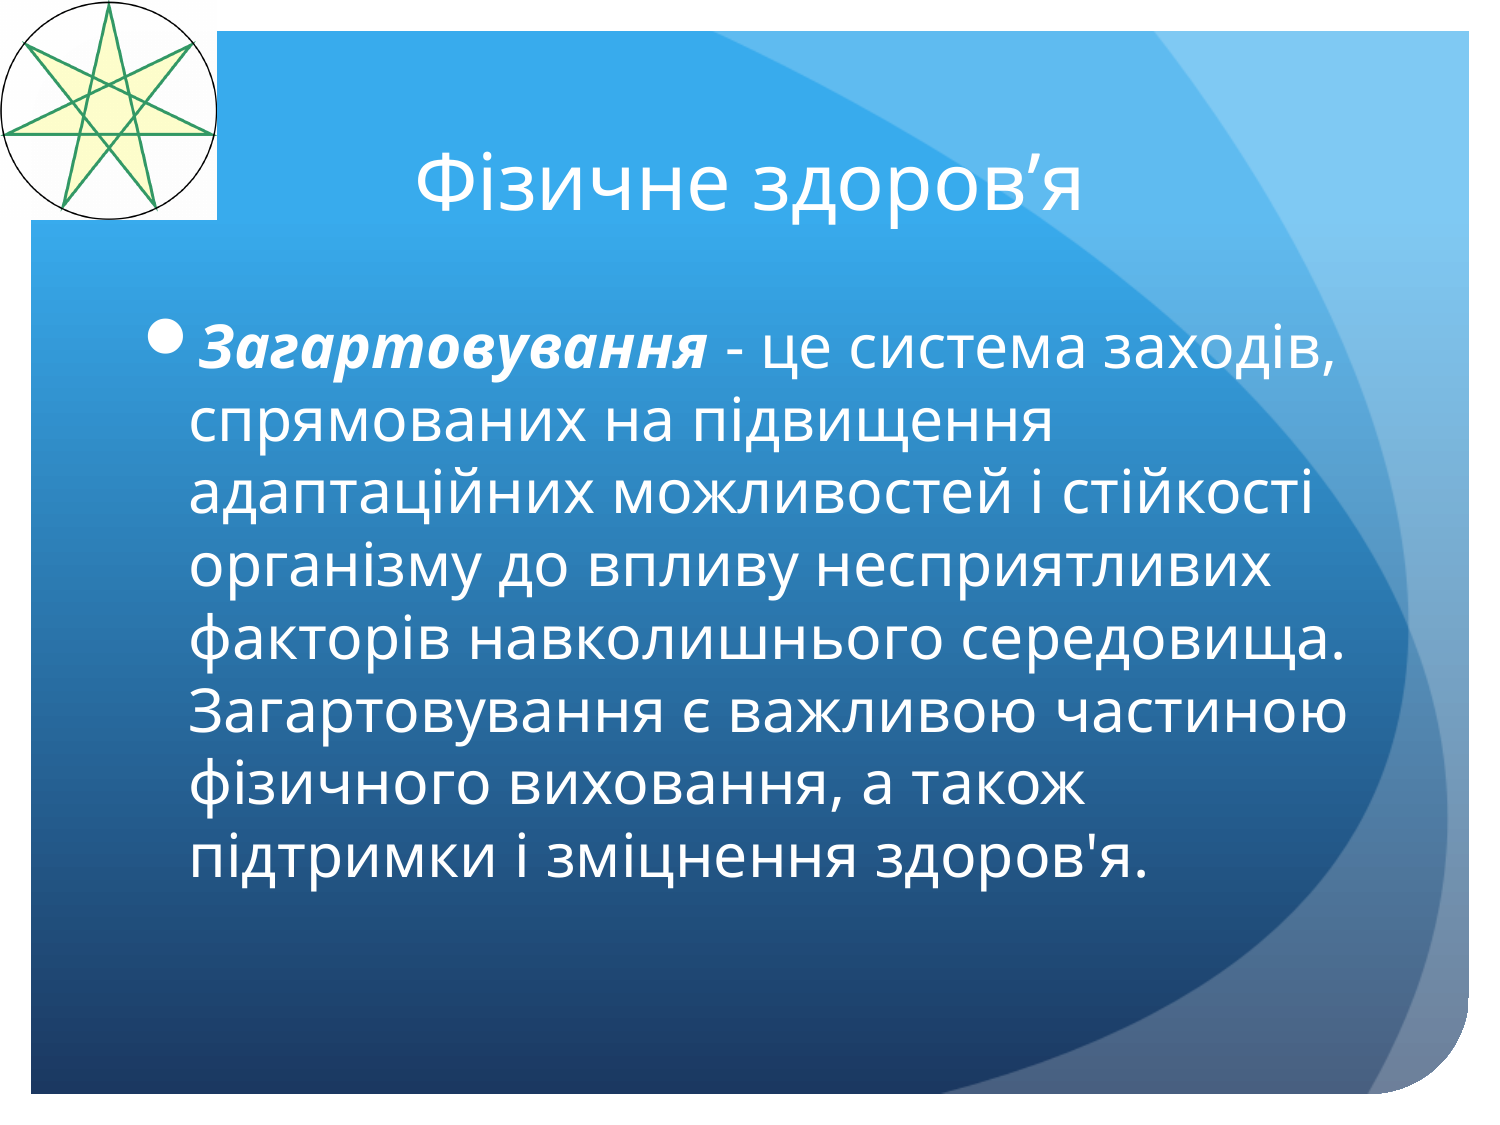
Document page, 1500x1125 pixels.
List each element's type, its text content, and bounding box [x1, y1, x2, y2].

list Загартовування - це система заходів, спрямованих на підвищення адаптаційних можливостей і стійкості організму до впливу несприятливих факторів навколишнього середовища. Загартовування є важливою частиною фізичного виховання, а також підтримки і зміцнення здоров'я. [127, 299, 1372, 991]
picture [0, 0, 1473, 1094]
title Фізичне здоров’я [127, 62, 1372, 234]
